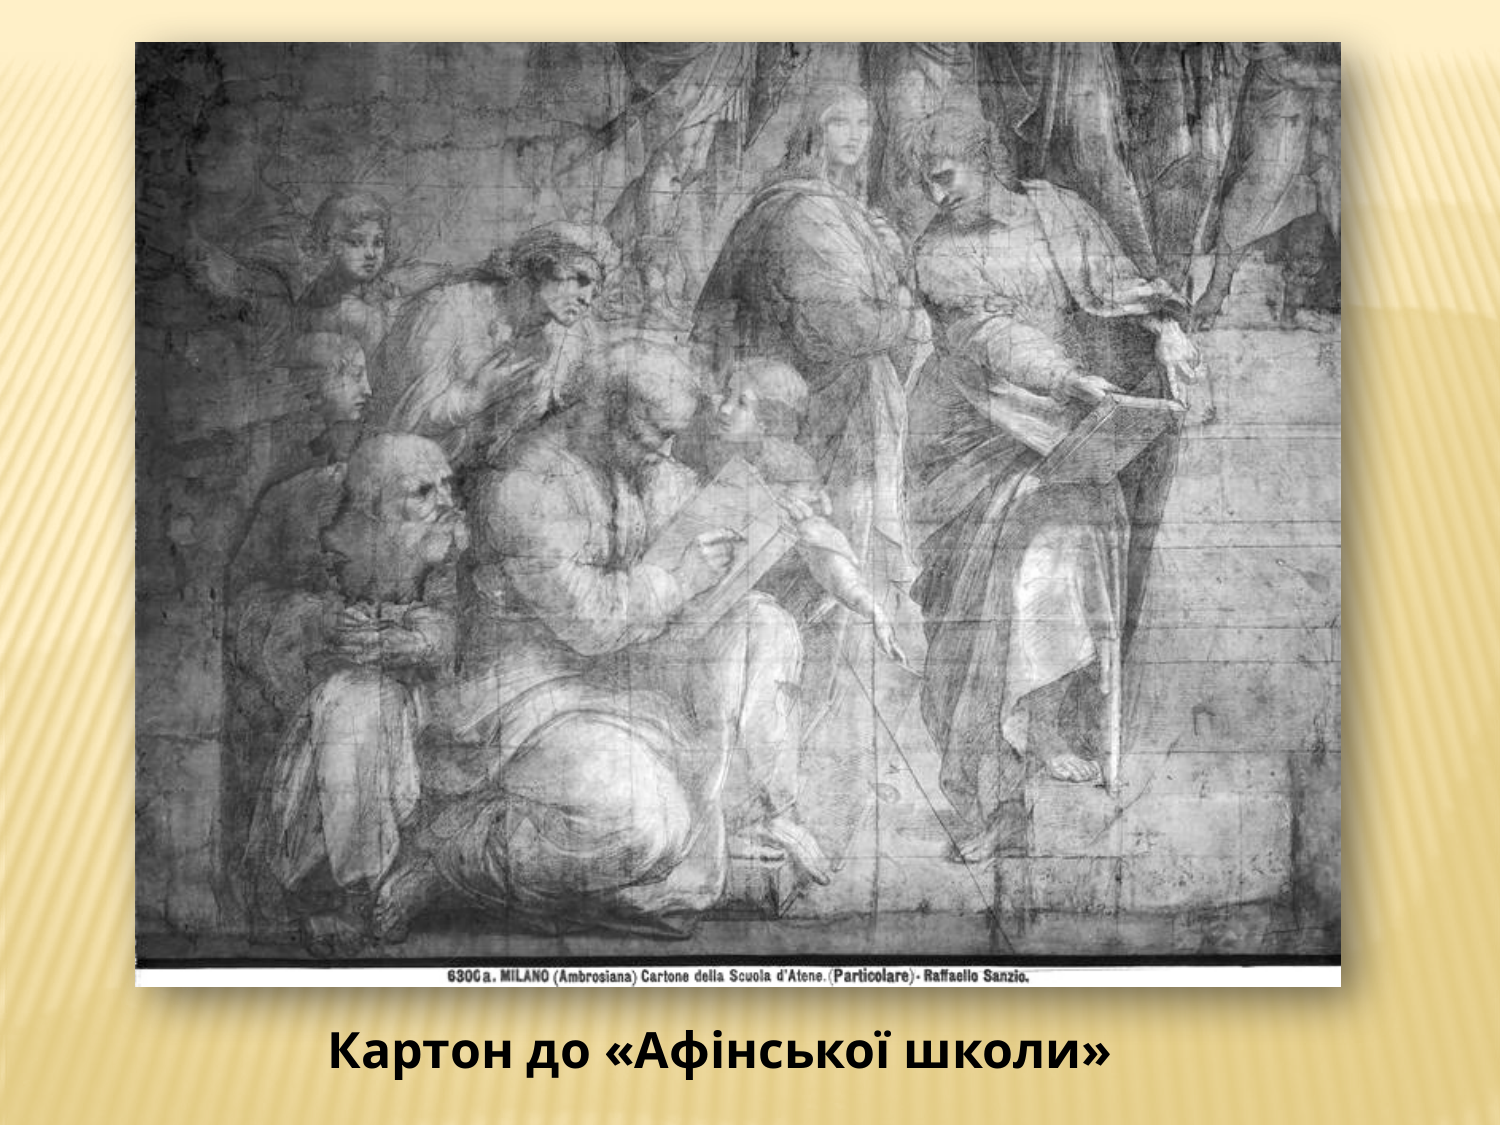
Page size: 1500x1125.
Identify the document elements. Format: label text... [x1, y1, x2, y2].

text_box Картон до «Афінської школи» [312, 1011, 1247, 1087]
picture [135, 42, 1341, 988]
